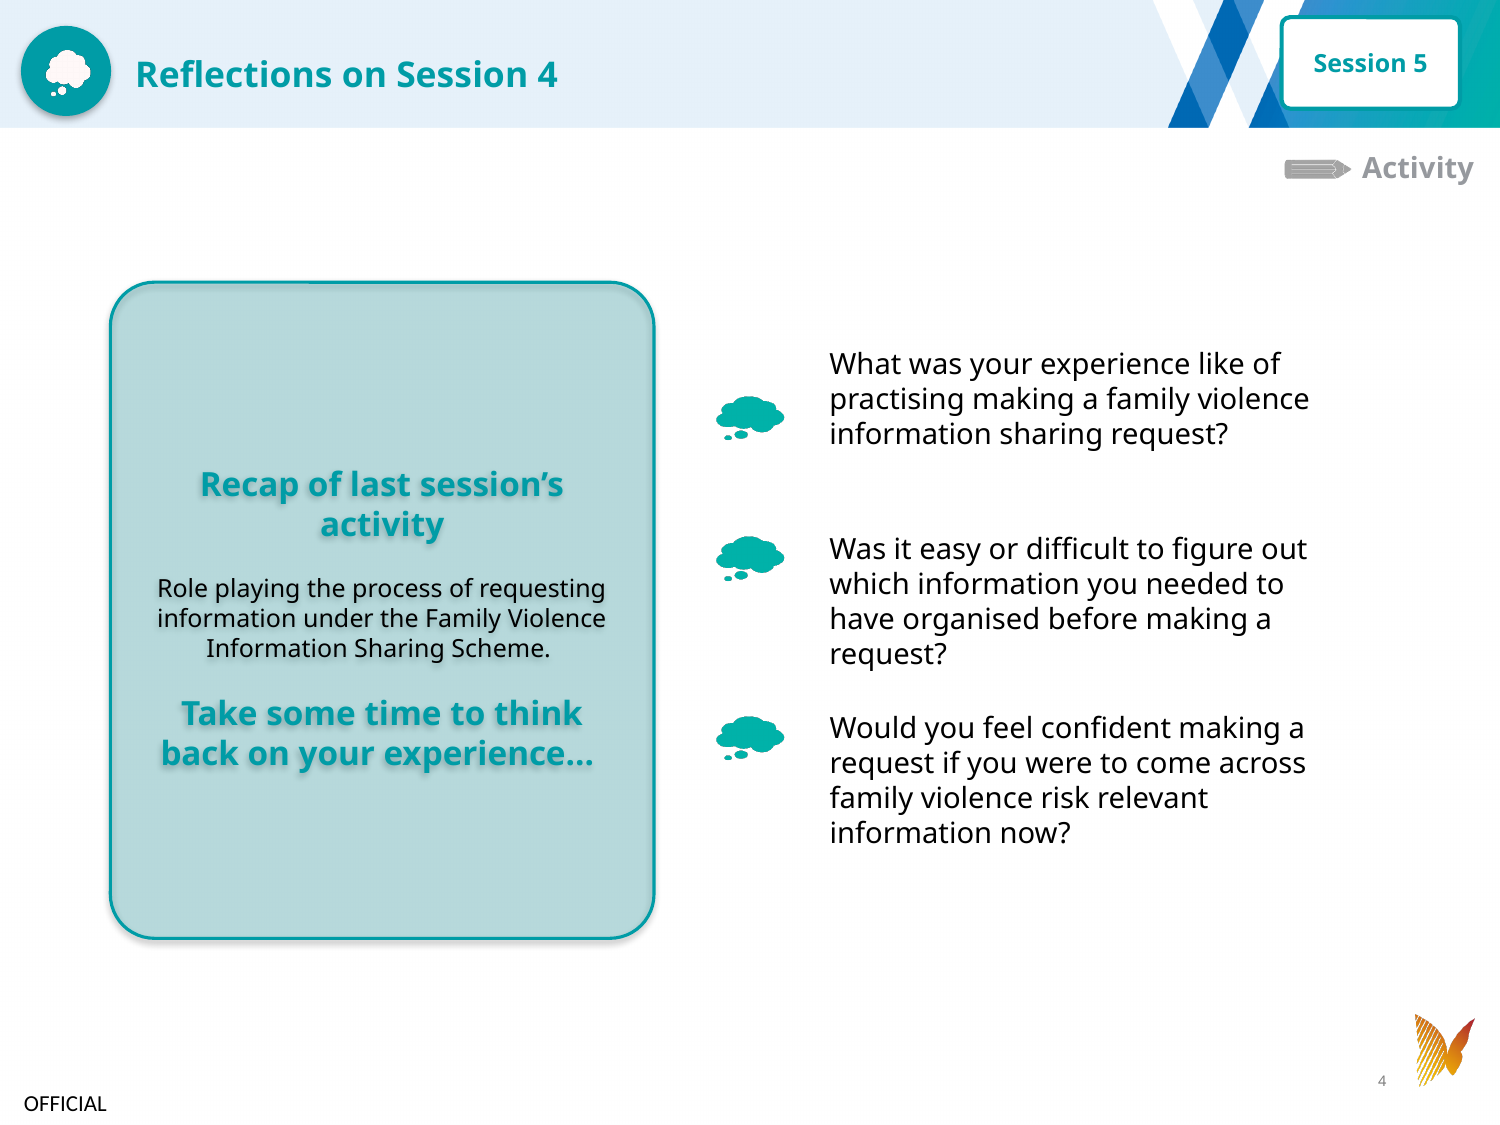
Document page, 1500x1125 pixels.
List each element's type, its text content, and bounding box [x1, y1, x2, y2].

text_box What was your experience like of practising making a family violence information sharing request? [814, 337, 1333, 458]
slide_number 4 [1335, 1071, 1387, 1101]
text_box Recap of last session’s activity Role playing the process of requesting information under the Family Violence Information Sharing Scheme. Take some time to think back on your experience… [109, 281, 655, 940]
text_box Activity [1385, 142, 1500, 192]
text_box Was it easy or difficult to figure out which information you needed to have organised before making a request? [814, 523, 1333, 678]
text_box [21, 26, 111, 116]
text_box Reflections on Session 4 [135, 24, 1257, 122]
picture [0, 0, 1500, 1125]
text_box Session 5 [1279, 15, 1463, 111]
text_box Would you feel confident making a request if you were to come across family violence risk relevant information now? [814, 702, 1333, 858]
